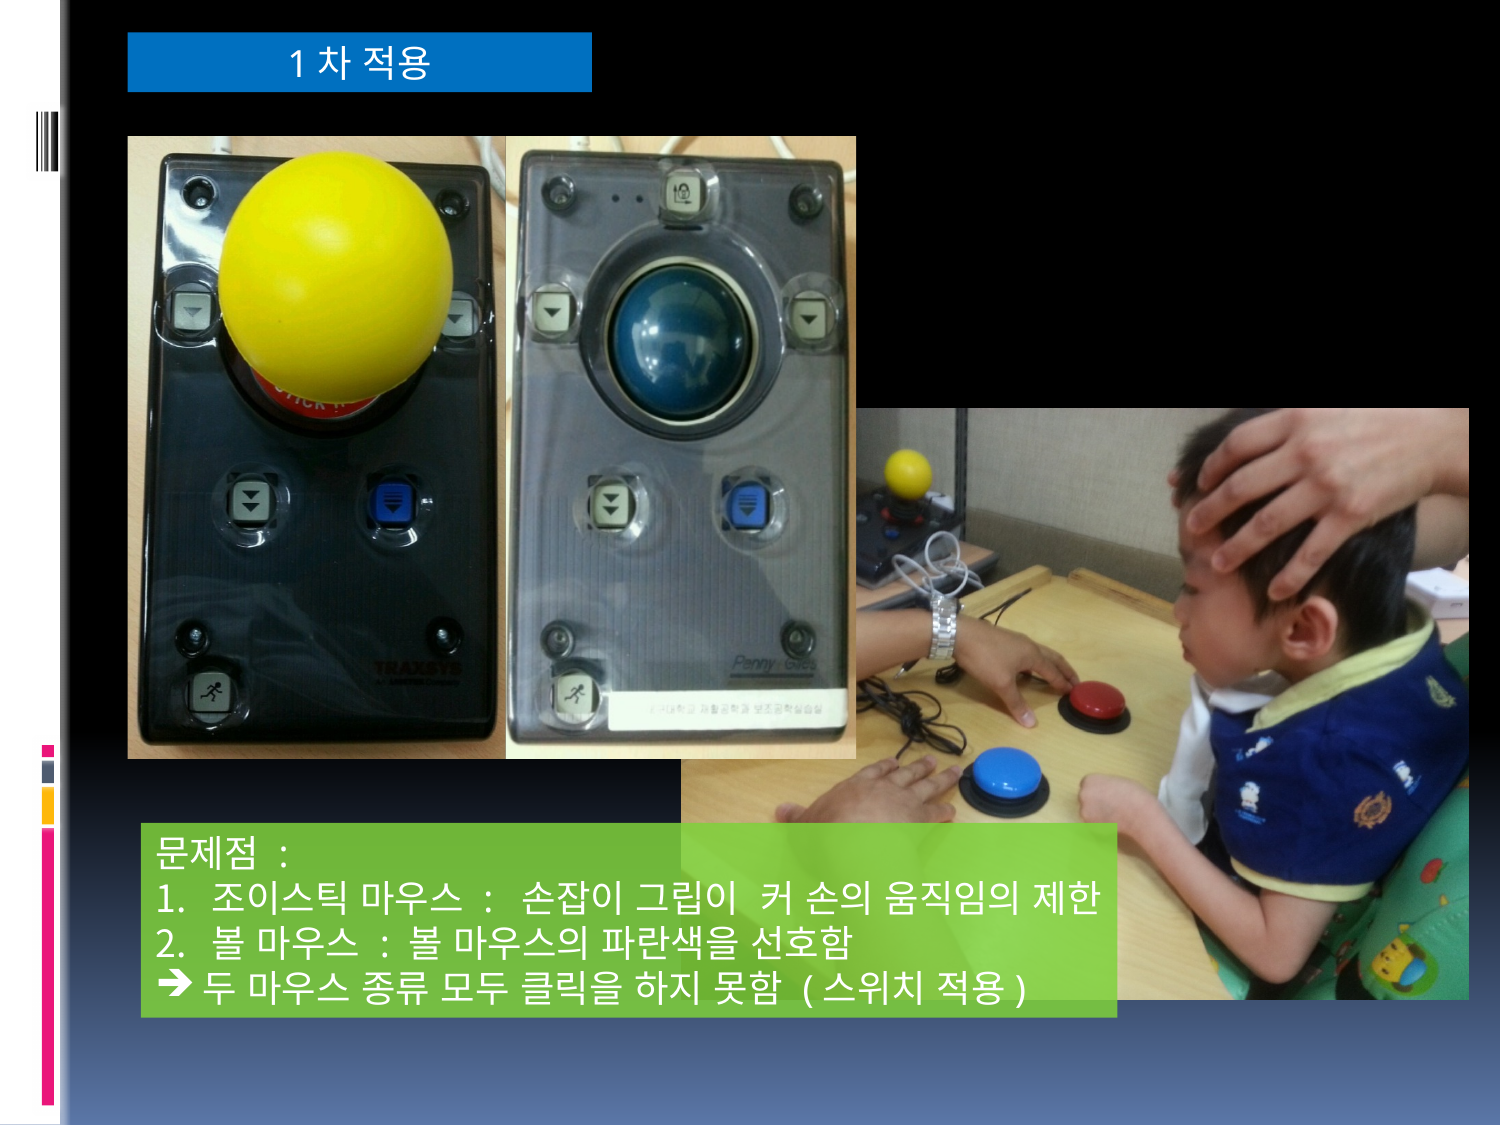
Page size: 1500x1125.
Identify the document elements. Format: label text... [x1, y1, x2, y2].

picture [127, 135, 498, 760]
text_box 문제점 : 조이스틱 마우스 : 손잡이 그립이 커 손의 움직임의 제한 볼 마우스 : 볼 마우스의 파란색을 선호함 두 마우스 종류 모두 클릭을 하지 못함 (스위치 적용) [140, 822, 1118, 1018]
text_box 1차 적용 [127, 32, 592, 93]
picture [680, 408, 1469, 1000]
picture [505, 135, 857, 760]
